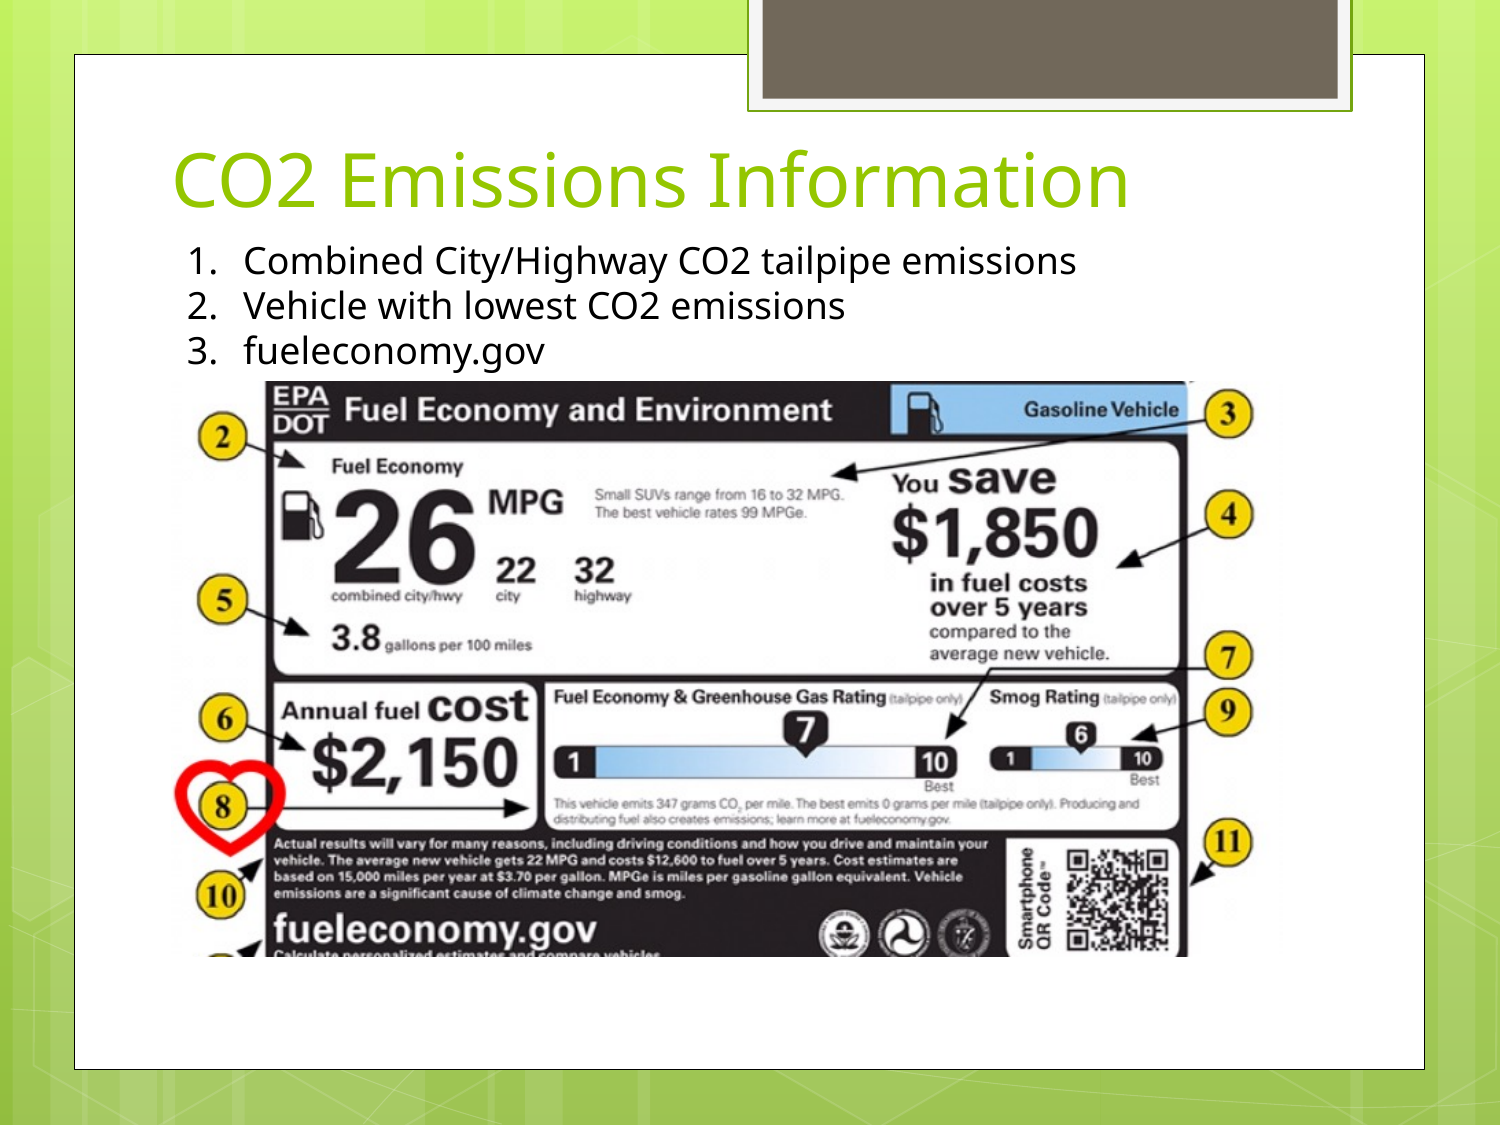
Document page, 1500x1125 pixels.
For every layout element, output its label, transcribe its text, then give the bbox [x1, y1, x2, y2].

title CO2 Emissions Information [156, 89, 1425, 230]
text_box Combined City/Highway CO2 tailpipe emissions Vehicle with lowest CO2 emissions fueleconomy.gov [172, 229, 1370, 380]
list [170, 380, 1284, 958]
